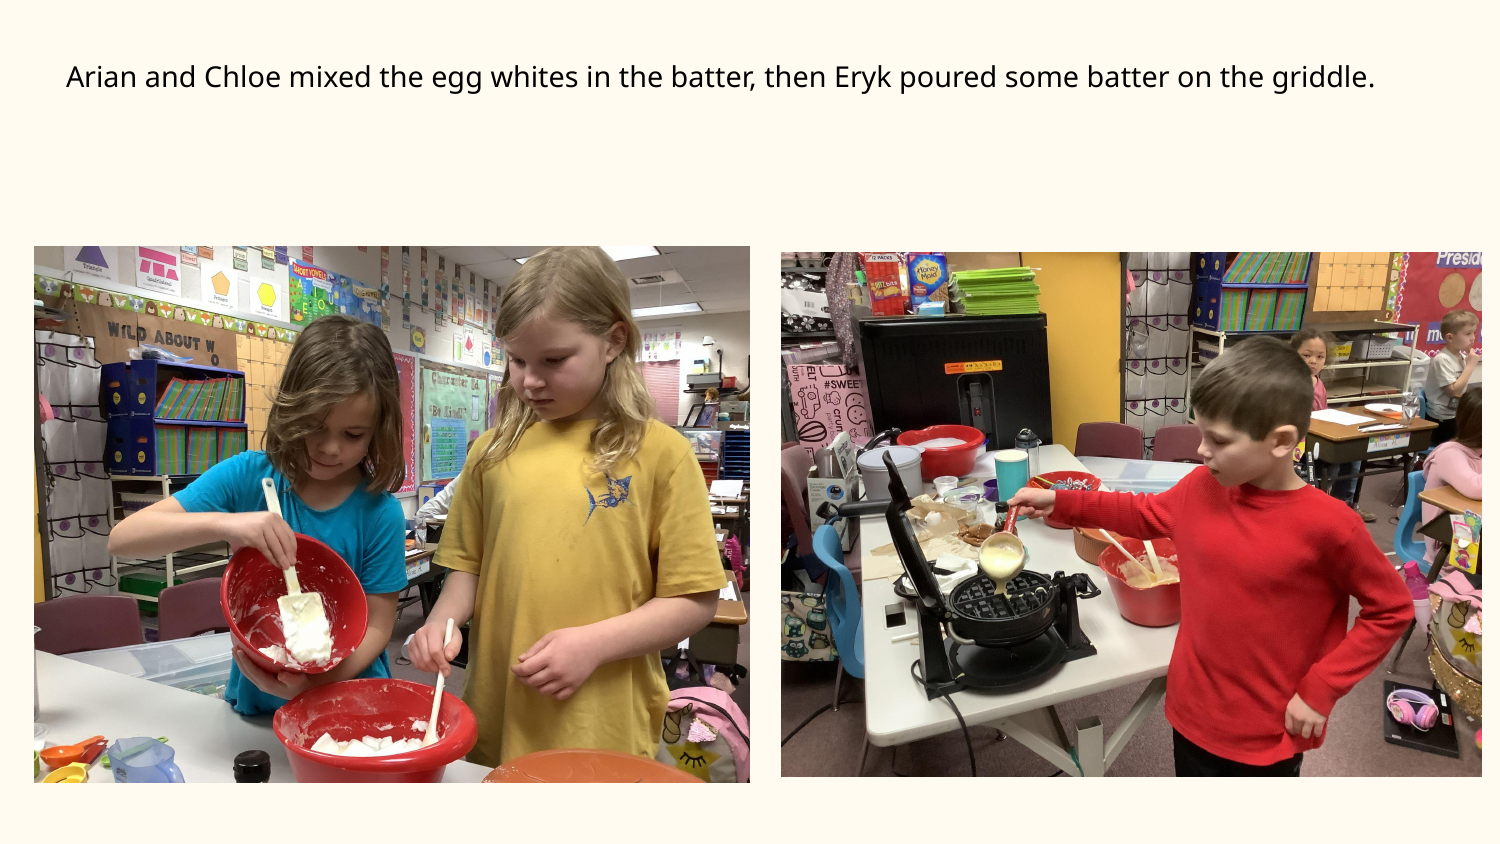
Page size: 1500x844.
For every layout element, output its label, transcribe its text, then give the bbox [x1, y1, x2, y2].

title Arian and Chloe mixed the egg whites in the batter, then Eryk poured some batter on the griddle. [51, 41, 1449, 143]
picture [781, 251, 1482, 778]
picture [34, 245, 751, 784]
